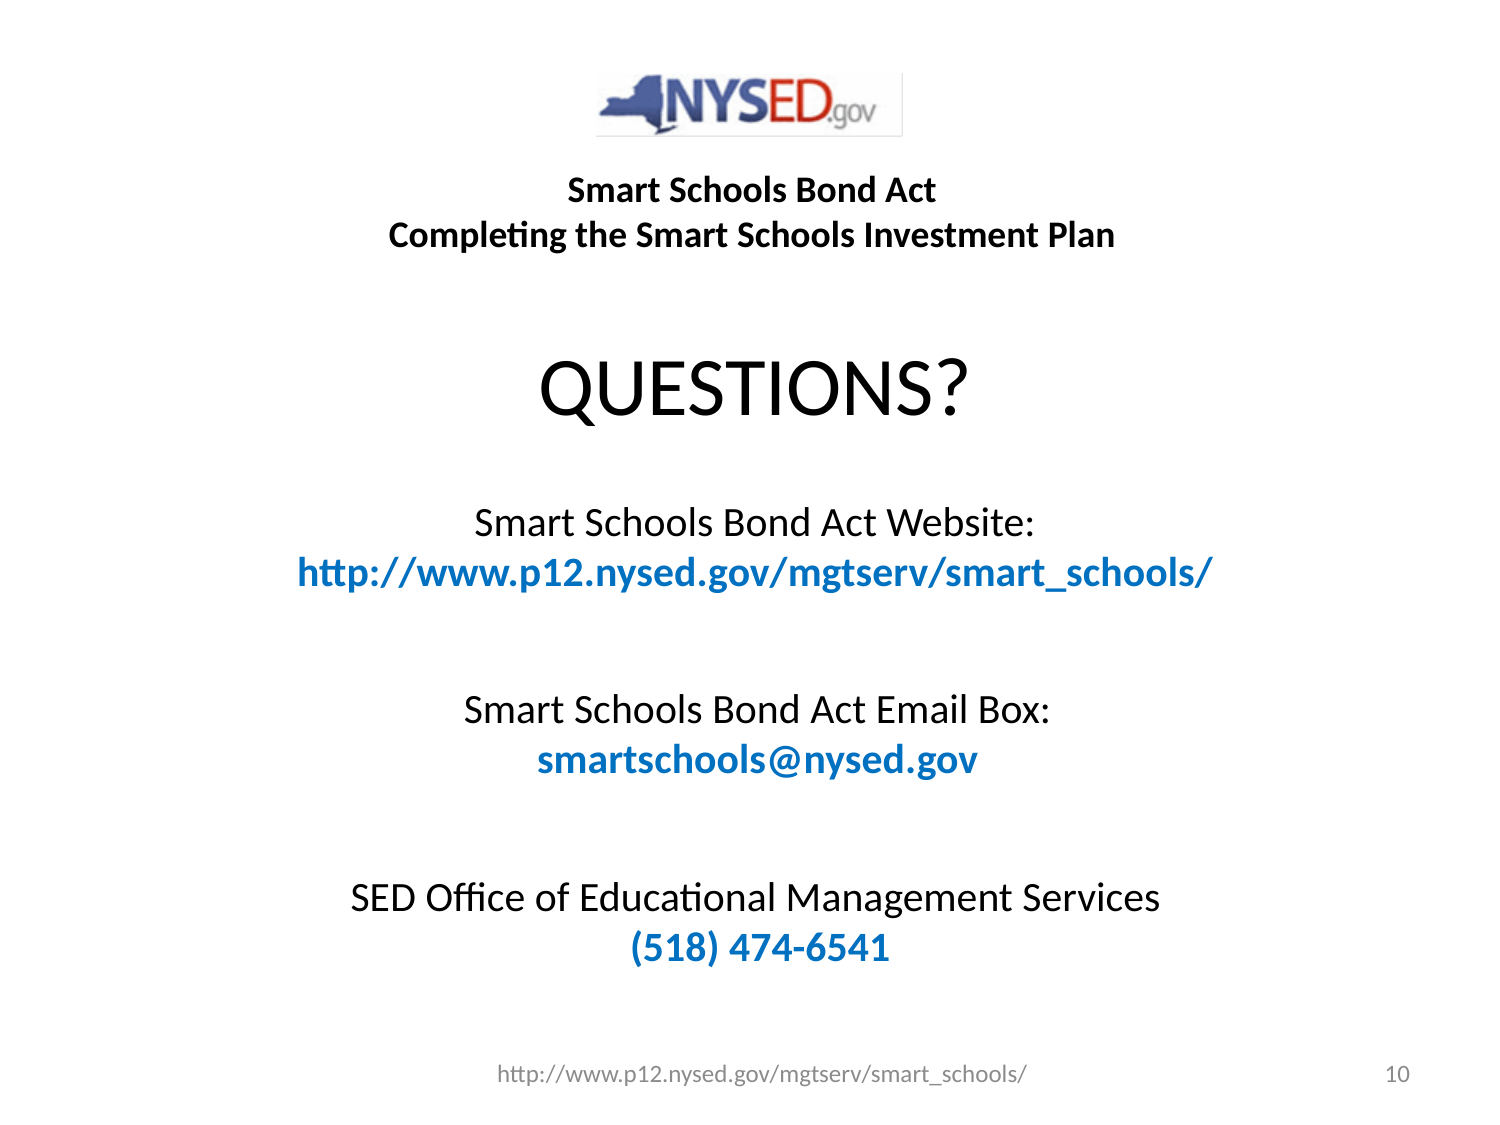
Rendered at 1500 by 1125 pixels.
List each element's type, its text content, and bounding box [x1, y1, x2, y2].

text_box Smart Schools Bond Act Completing the Smart Schools Investment Plan [269, 157, 1236, 262]
text_box SED Office of Educational Management Services (518) 474-6541 [285, 862, 1236, 978]
slide_number 10 [1213, 1042, 1425, 1103]
text_box Smart Schools Bond Act Email Box: smartschools@nysed.gov [282, 674, 1233, 790]
footer http://www.p12.nysed.gov/mgtserv/smart_schools/ [312, 1042, 1213, 1103]
picture [596, 73, 904, 138]
text_box QUESTIONS? [380, 324, 1131, 440]
text_box Smart Schools Bond Act Website: http://www.p12.nysed.gov/mgtserv/smart_schools/ [280, 487, 1231, 603]
